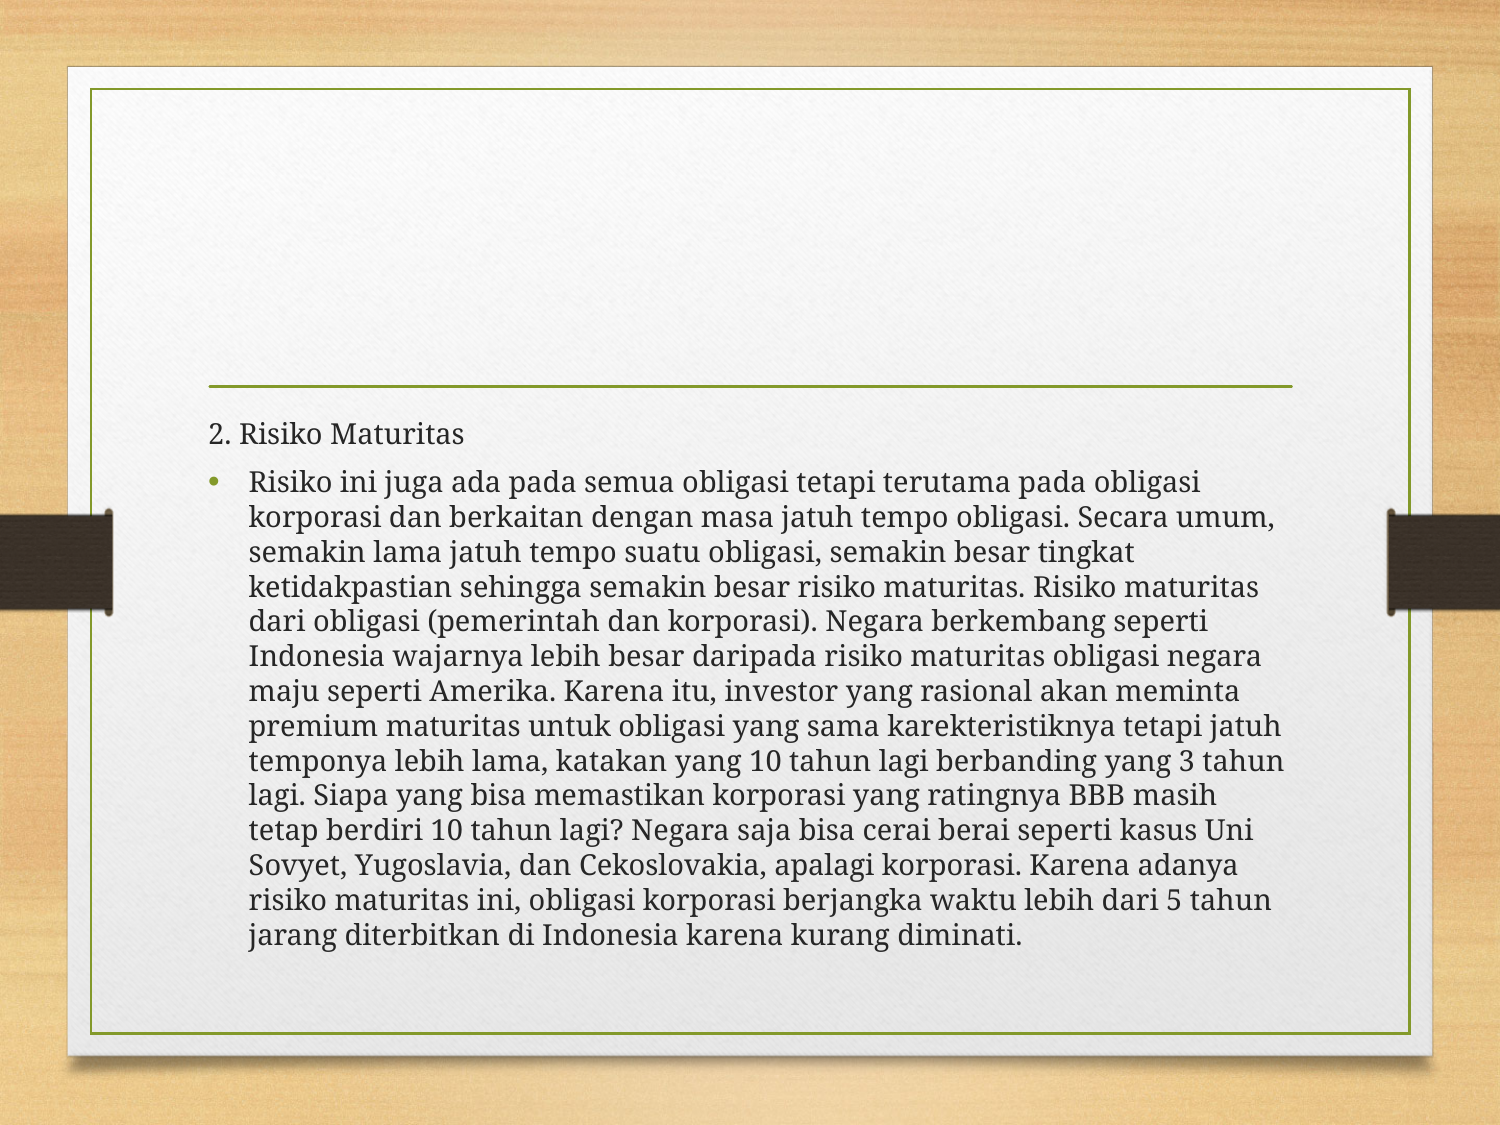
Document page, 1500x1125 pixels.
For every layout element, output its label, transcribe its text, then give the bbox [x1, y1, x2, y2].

picture [0, 0, 1500, 1125]
list 2. Risiko Maturitas Risiko ini juga ada pada semua obligasi tetapi terutama pada obligasi korporasi dan berkaitan dengan masa jatuh tempo obligasi. Secara umum, semakin lama jatuh tempo suatu obligasi, semakin besar tingkat ketidakpastian sehingga semakin besar risiko maturitas. Risiko maturitas dari obligasi (pemerintah dan korporasi). Negara berkembang seperti Indonesia wajarnya lebih besar daripada risiko maturitas obligasi negara maju seperti Amerika. Karena itu, investor yang rasional akan meminta premium maturitas untuk obligasi yang sama karekteristiknya tetapi jatuh temponya lebih lama, katakan yang 10 tahun lagi berbanding yang 3 tahun lagi. Siapa yang bisa memastikan korporasi yang ratingnya BBB masih tetap berdiri 10 tahun lagi? Negara saja bisa cerai berai seperti kasus Uni Sovyet, Yugoslavia, dan Cekoslovakia, apalagi korporasi. Karena adanya risiko maturitas ini, obligasi korporasi berjangka waktu lebih dari 5 tahun jarang diterbitkan di Indonesia karena kurang diminati. [193, 408, 1309, 974]
